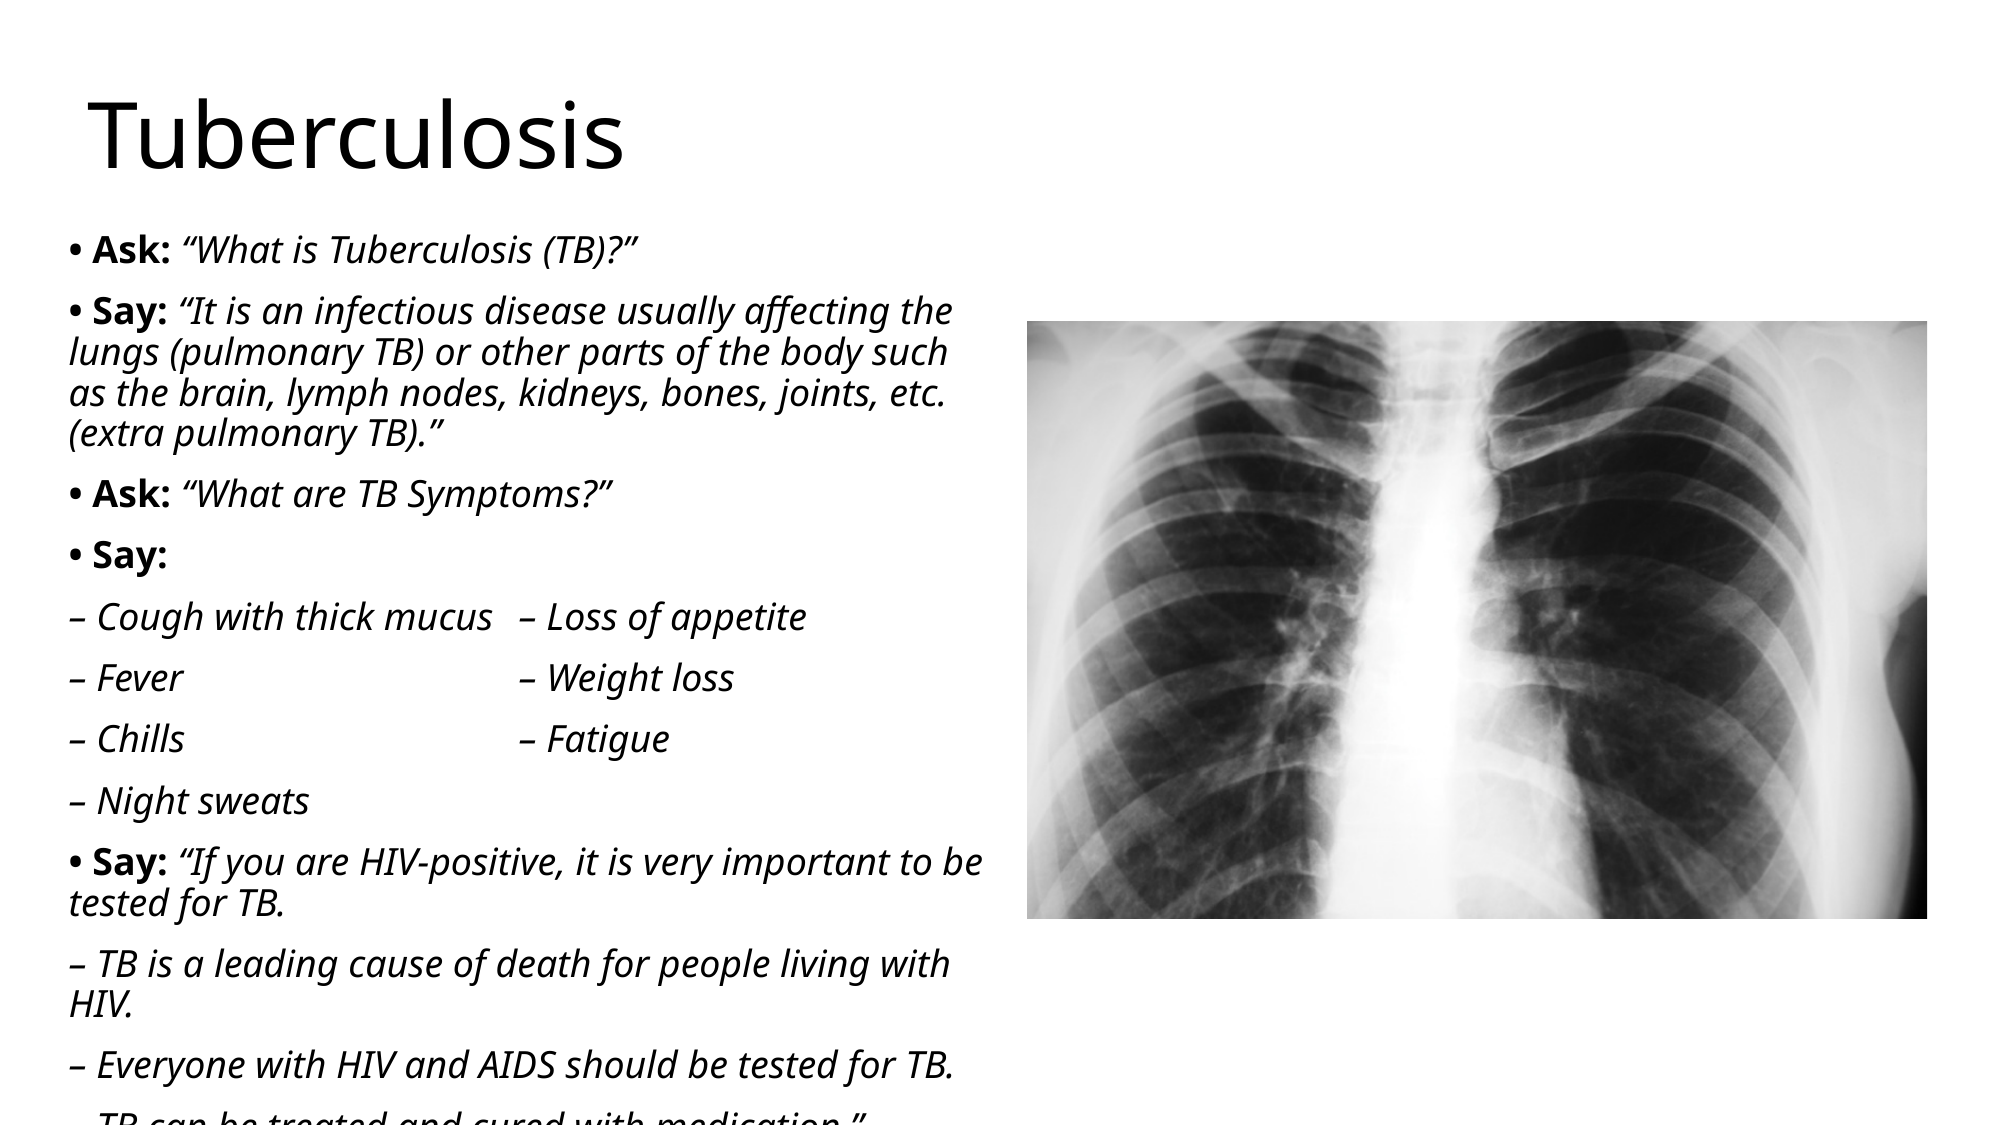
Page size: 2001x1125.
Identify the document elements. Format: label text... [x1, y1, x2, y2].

picture [1026, 321, 1928, 919]
text_box • Ask: “What is Tuberculosis (TB)?” • Say: “It is an infectious disease usually affecting the lungs (pulmonary TB) or other parts of the body such as the brain, lymph nodes, kidneys, bones, joints, etc. (extra pulmonary TB).” • Ask: “What are TB Symptoms?” • Say: – Cough with thick mucus – Loss of appetite – Fever – Weight loss – Chills – Fatigue – Night sweats • Say: “If you are HIV-positive, it is very important to be tested for TB. – TB is a leading cause of death for people living with HIV. – Everyone with HIV and AIDS should be tested for TB. – TB can be treated and cured with medication.” [54, 224, 1000, 1125]
title Tuberculosis [72, 29, 1798, 248]
